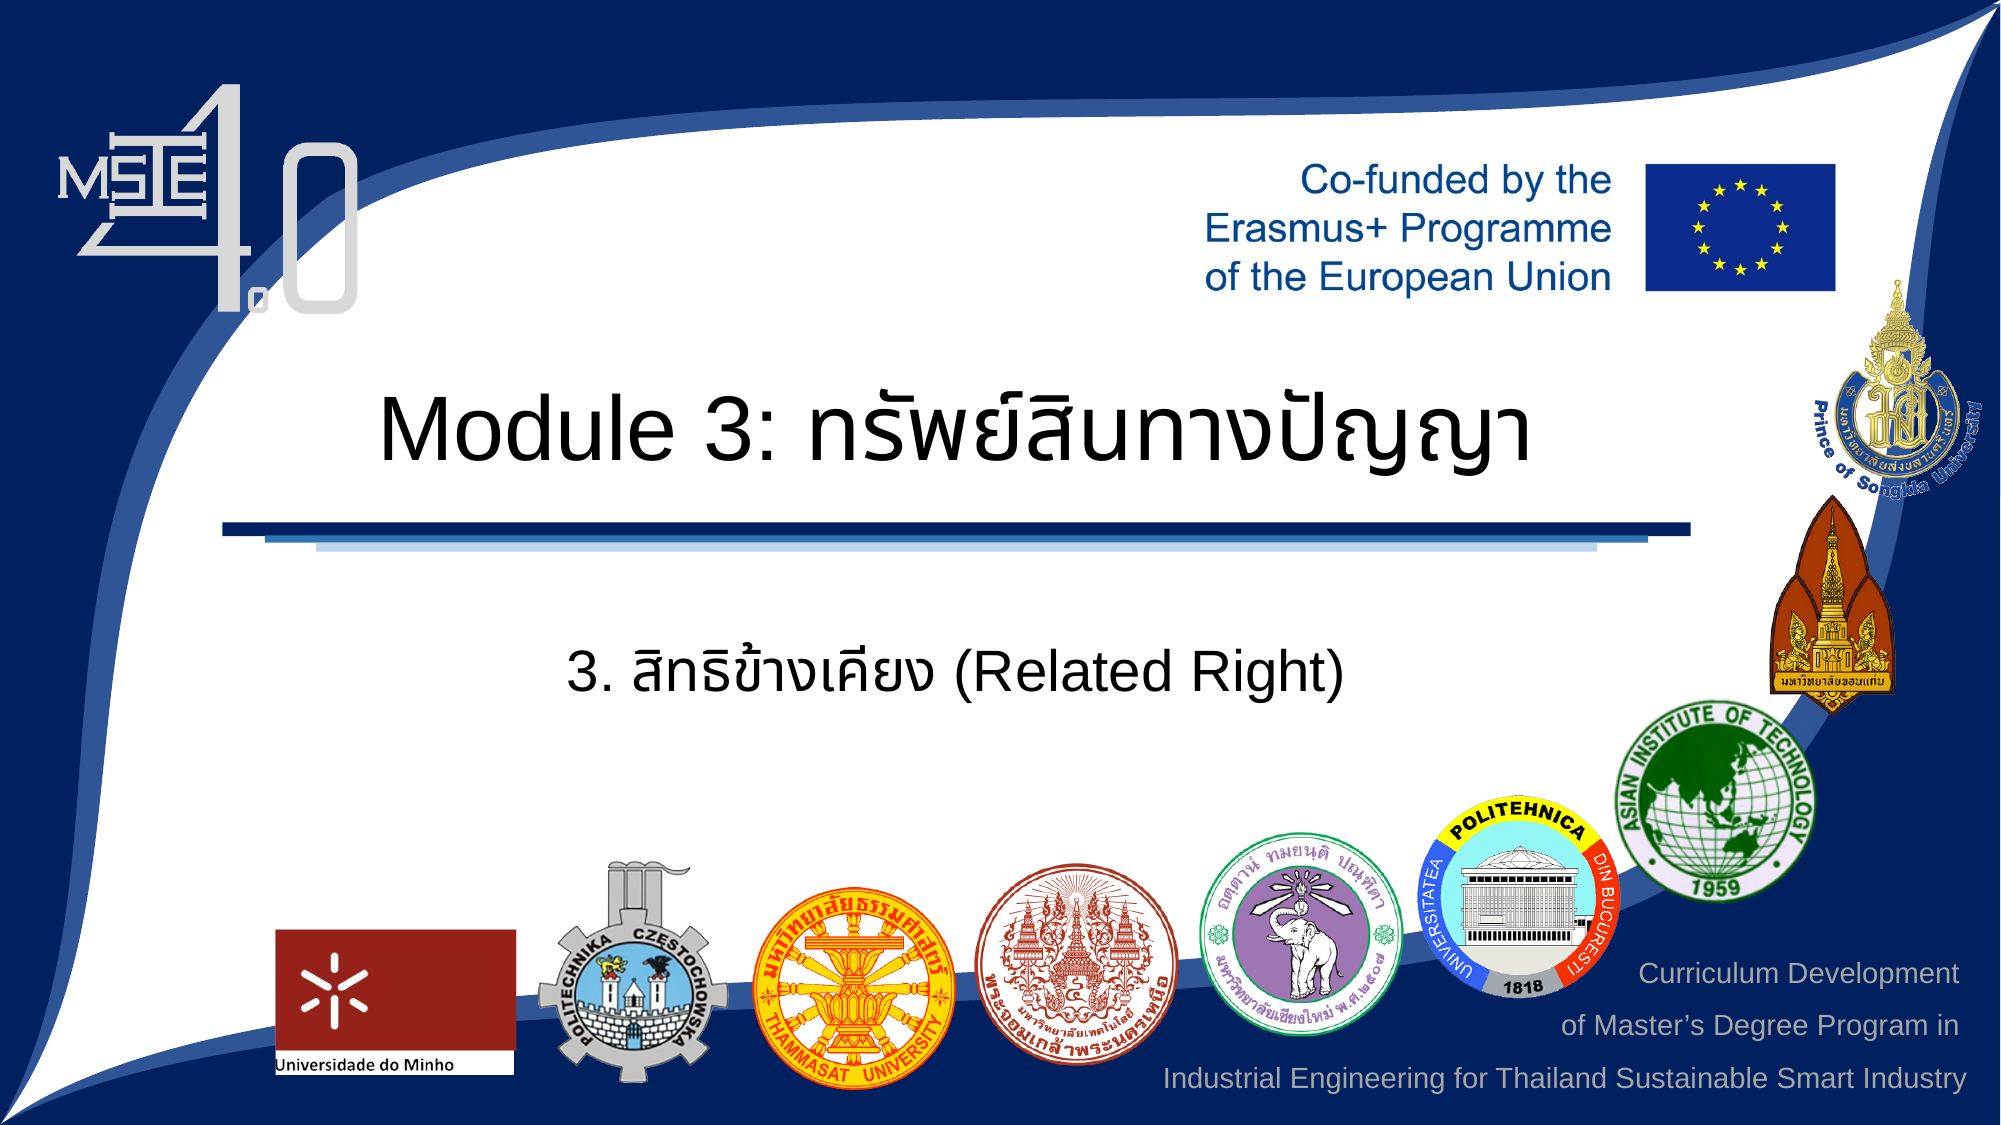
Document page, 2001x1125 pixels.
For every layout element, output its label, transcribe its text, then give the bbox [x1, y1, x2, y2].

picture [235, 849, 740, 1106]
picture [752, 887, 956, 1090]
title Module 3: ทรัพย์สินทางปัญญา [222, 339, 1691, 524]
subtitle 3. สิทธิข้างเคียง (Related Right) [222, 565, 1691, 780]
picture [974, 126, 1984, 1066]
